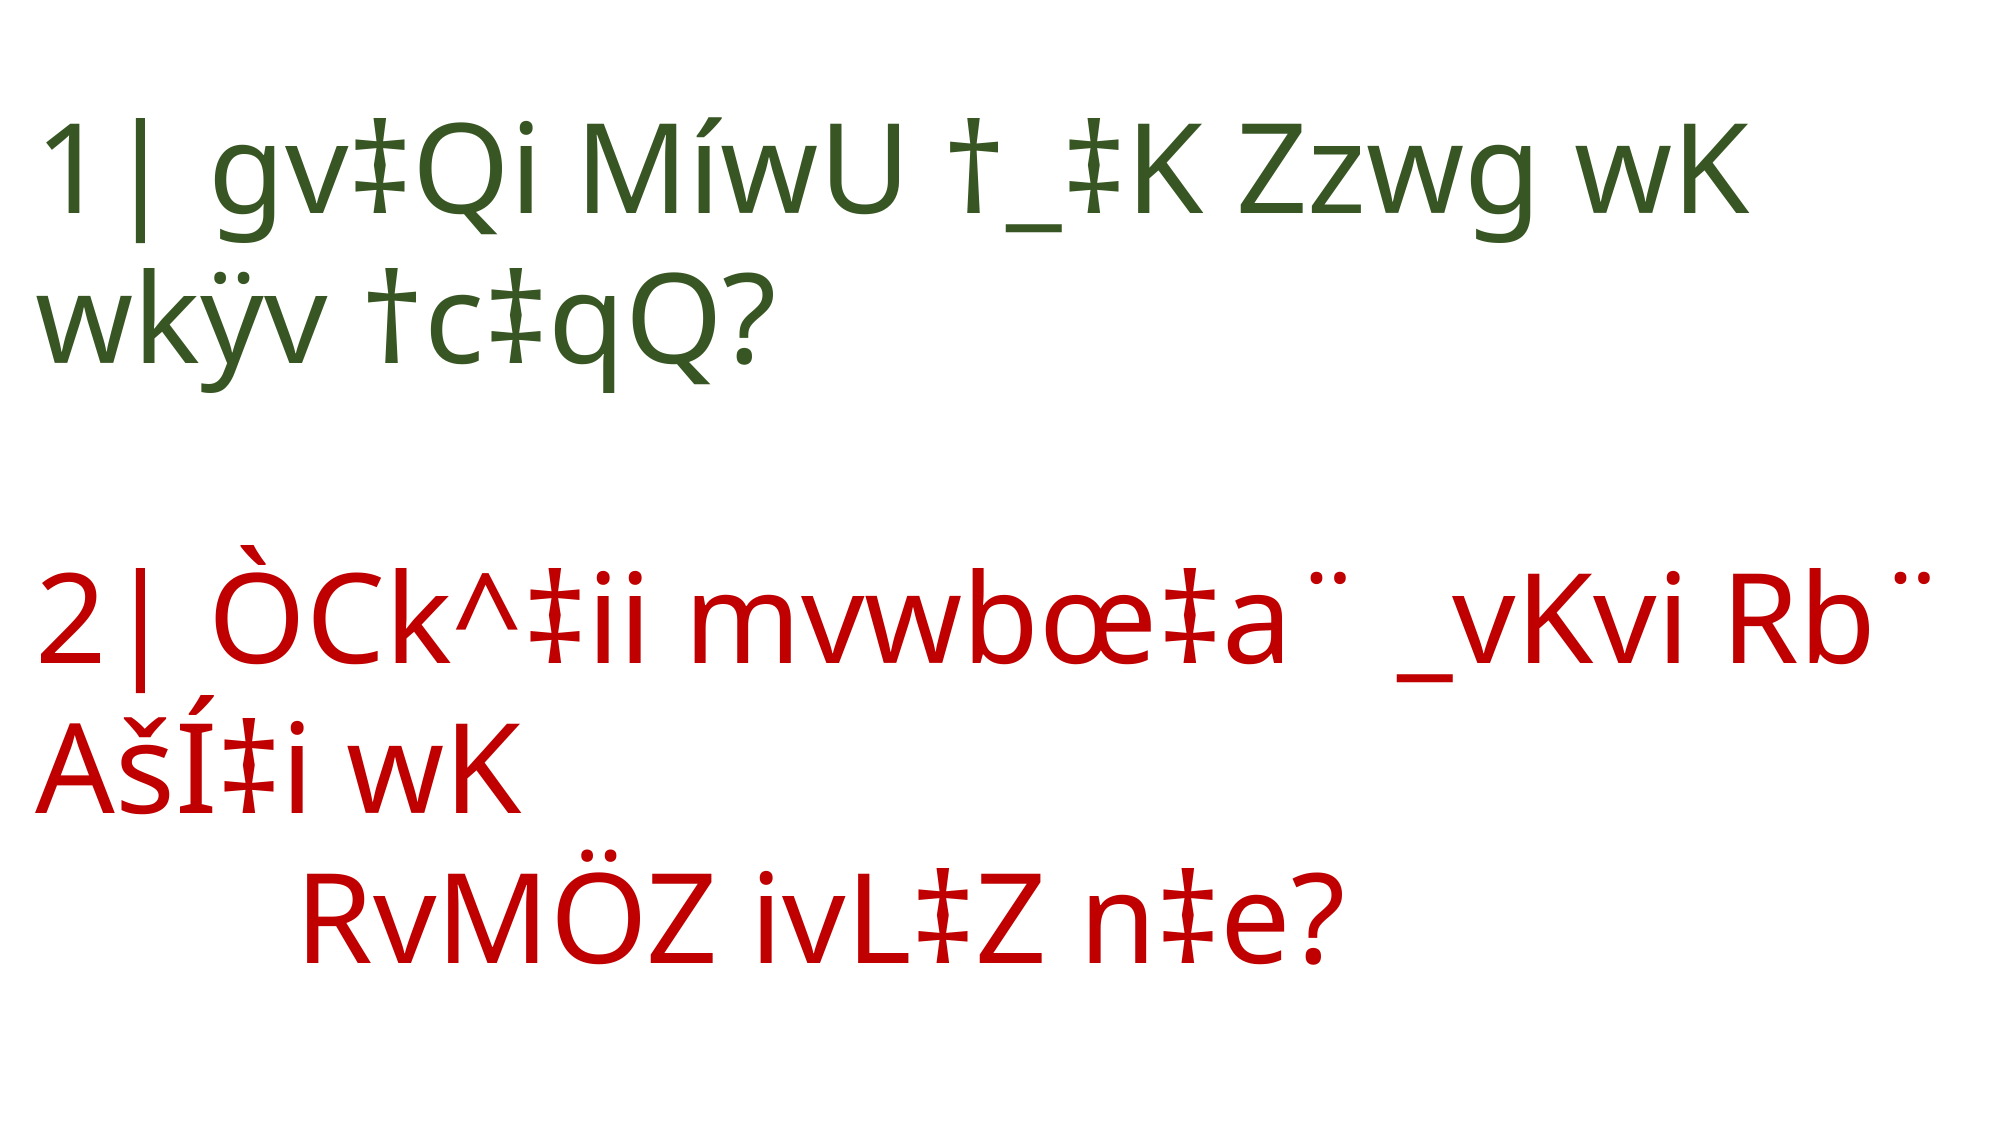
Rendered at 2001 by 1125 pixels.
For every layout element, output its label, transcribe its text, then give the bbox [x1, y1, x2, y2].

text_box 1| gv‡Qi MíwU †_‡K Zzwg wK wkÿv †c‡qQ? 2| ÒCk^‡ii mvwbœ‡a¨ _vKvi Rb¨ AšÍ‡i wK RvMÖZ ivL‡Z n‡e? 3| evB‡ej Kvi evYx? [20, 81, 1974, 1125]
